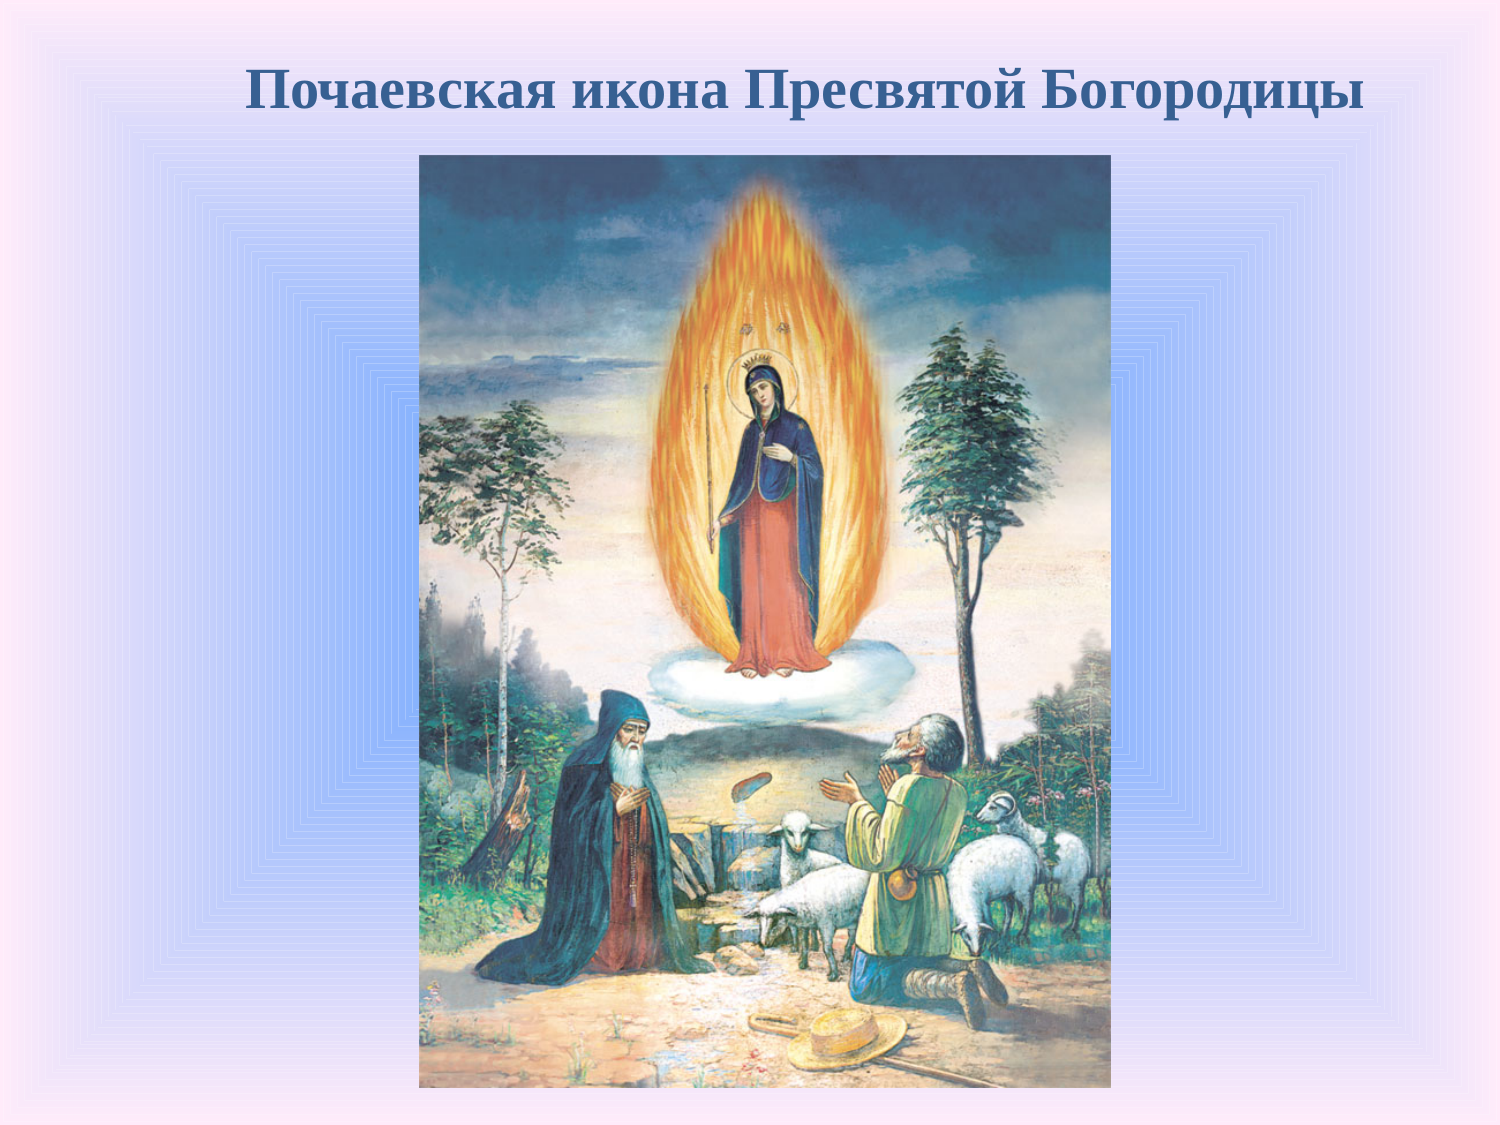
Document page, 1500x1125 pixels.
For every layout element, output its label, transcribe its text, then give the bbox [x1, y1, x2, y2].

text_box Почаевская икона Пресвятой Богородицы [230, 42, 1388, 128]
picture [418, 155, 1111, 1089]
